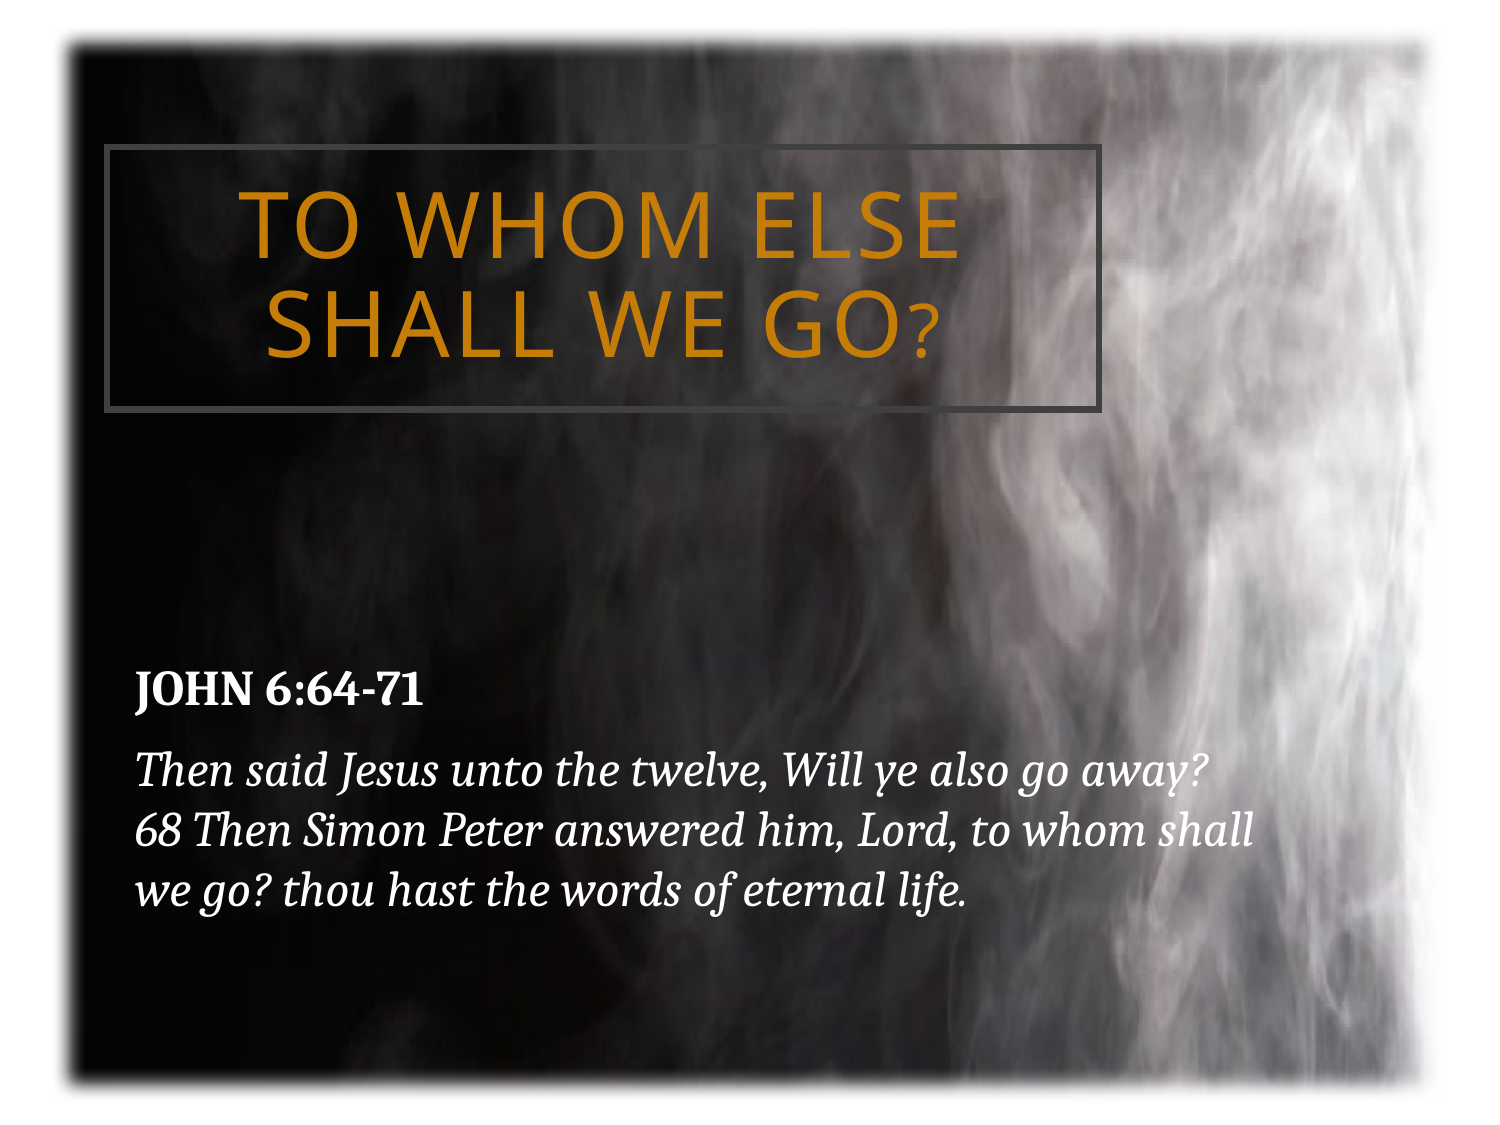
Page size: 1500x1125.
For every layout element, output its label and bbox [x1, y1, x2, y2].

picture [52, 26, 1444, 1102]
